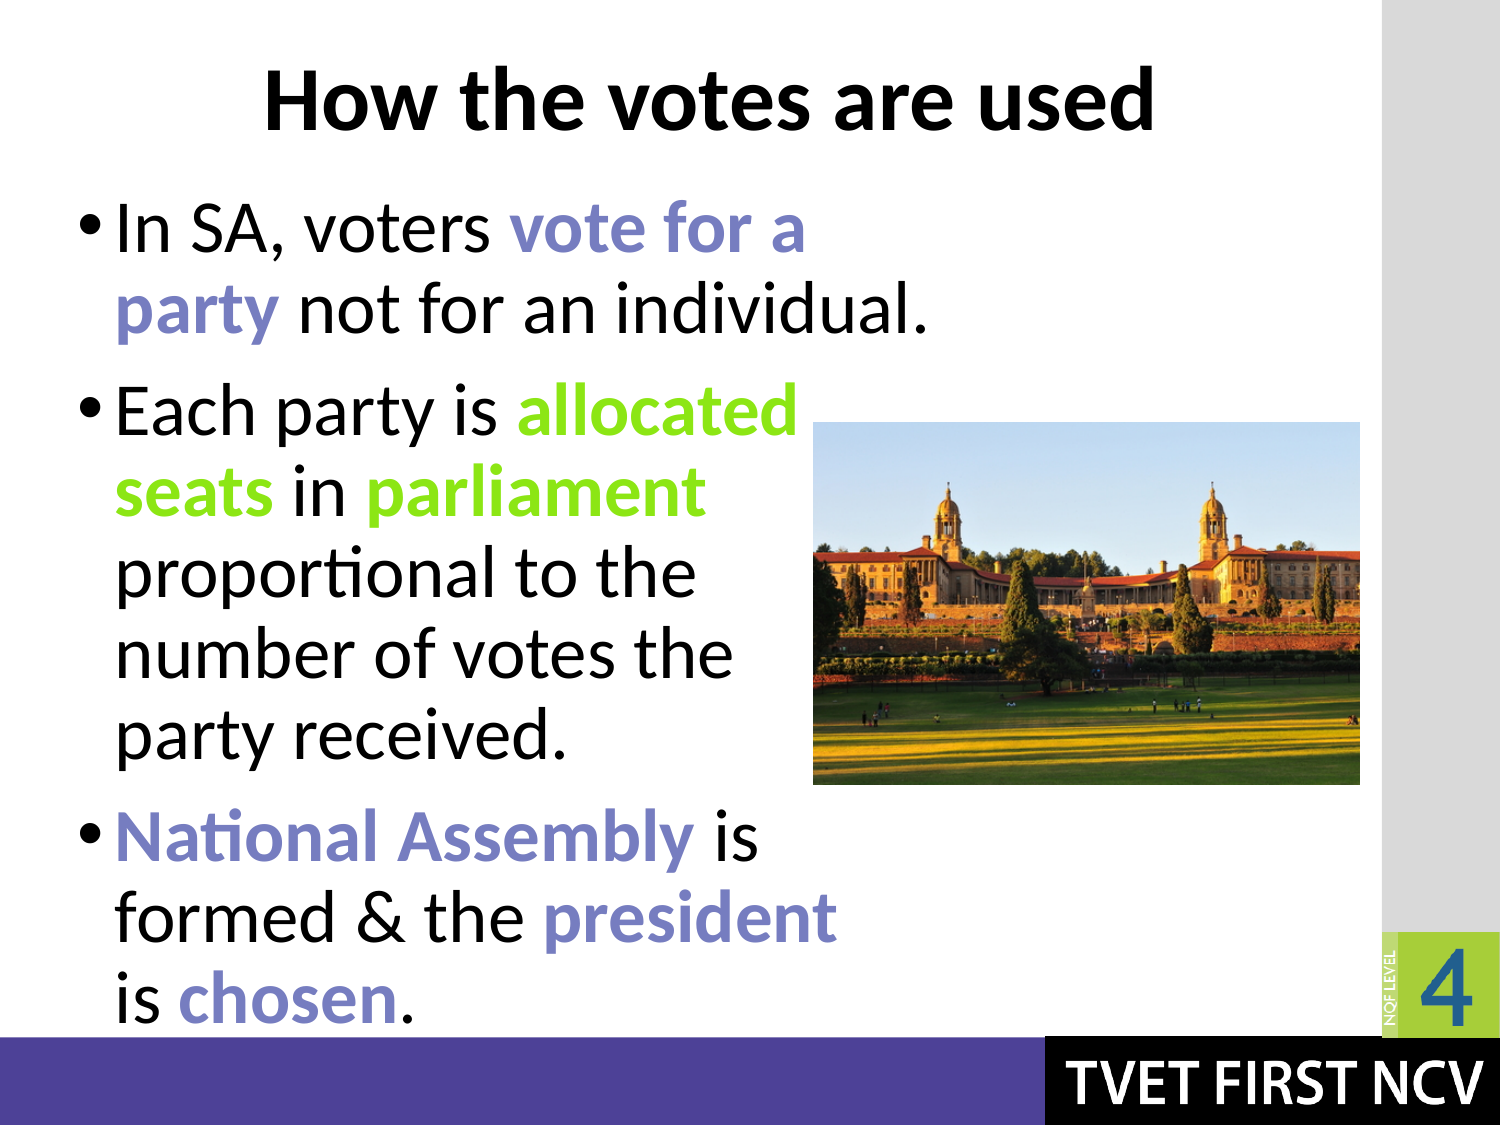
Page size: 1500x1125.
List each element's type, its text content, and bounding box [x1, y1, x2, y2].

title How the votes are used [62, 21, 1360, 181]
picture [1065, 1050, 1484, 1120]
list In SA, voters vote for a party not for an individual. Each party is allocated seats in parliament proportional to the number of votes the party received. National Assembly is formed & the president is chosen. [62, 180, 957, 1032]
picture [813, 422, 1360, 785]
picture [1382, 932, 1500, 1038]
